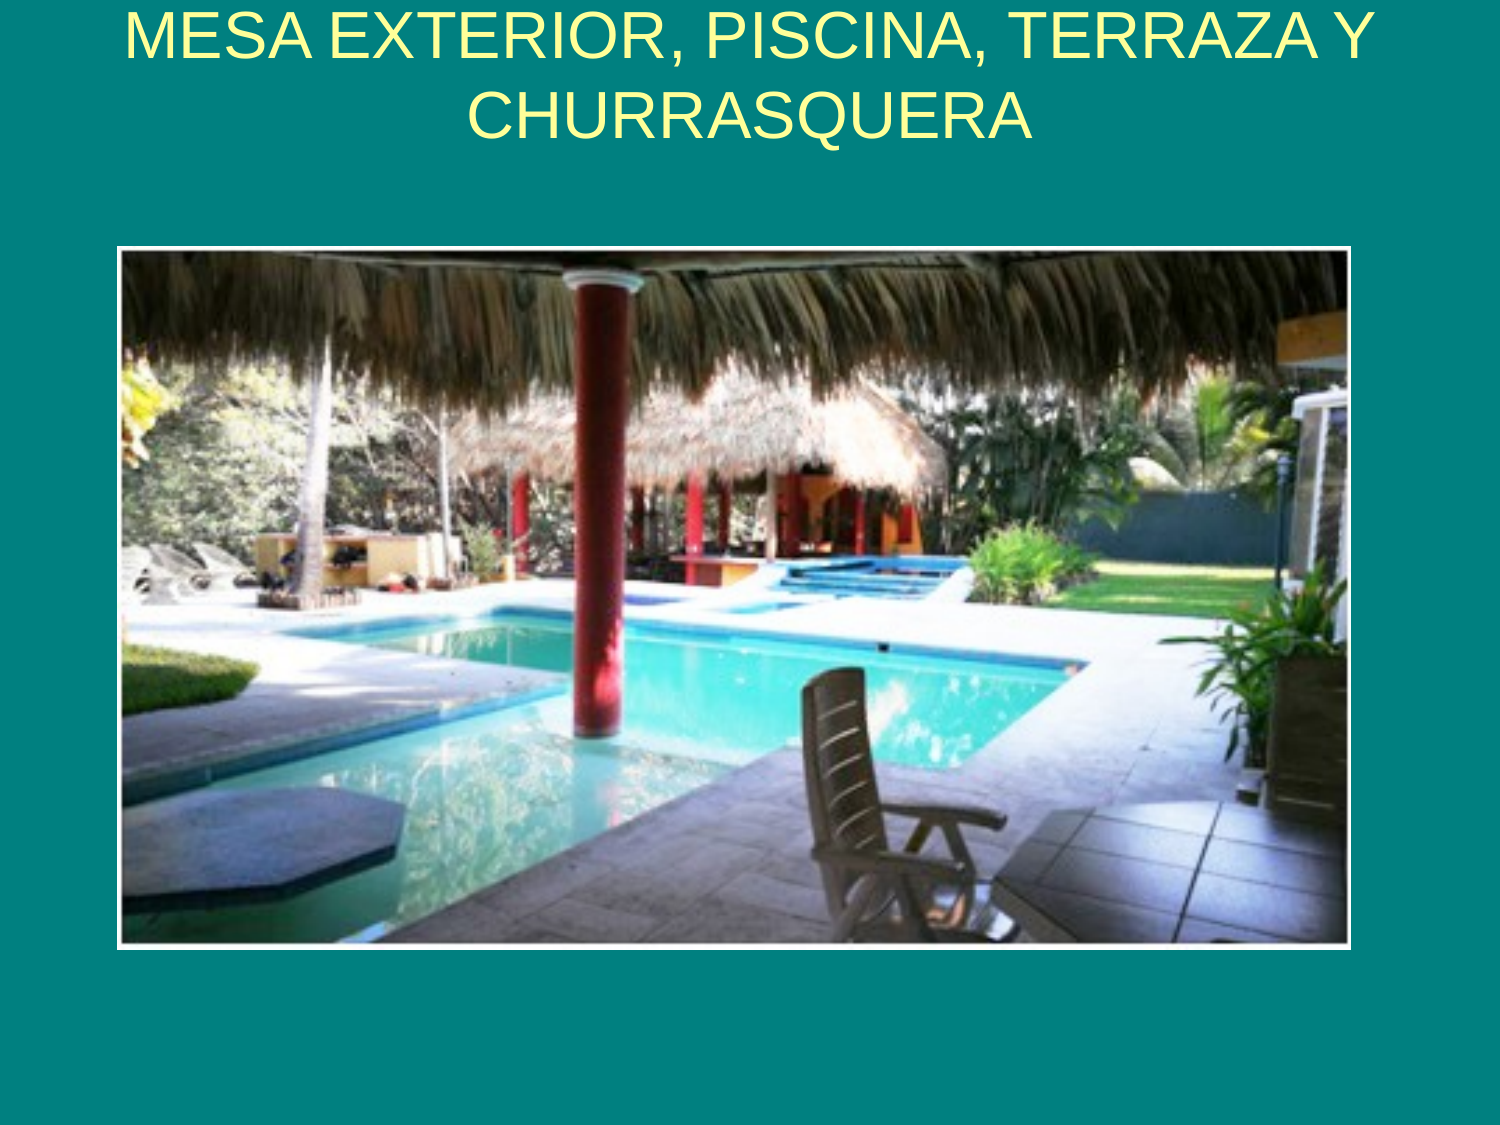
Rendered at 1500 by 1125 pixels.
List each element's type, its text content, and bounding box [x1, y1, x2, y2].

title MESA EXTERIOR, PISCINA, TERRAZA Y CHURRASQUERA [74, 6, 1426, 138]
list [117, 245, 1351, 950]
